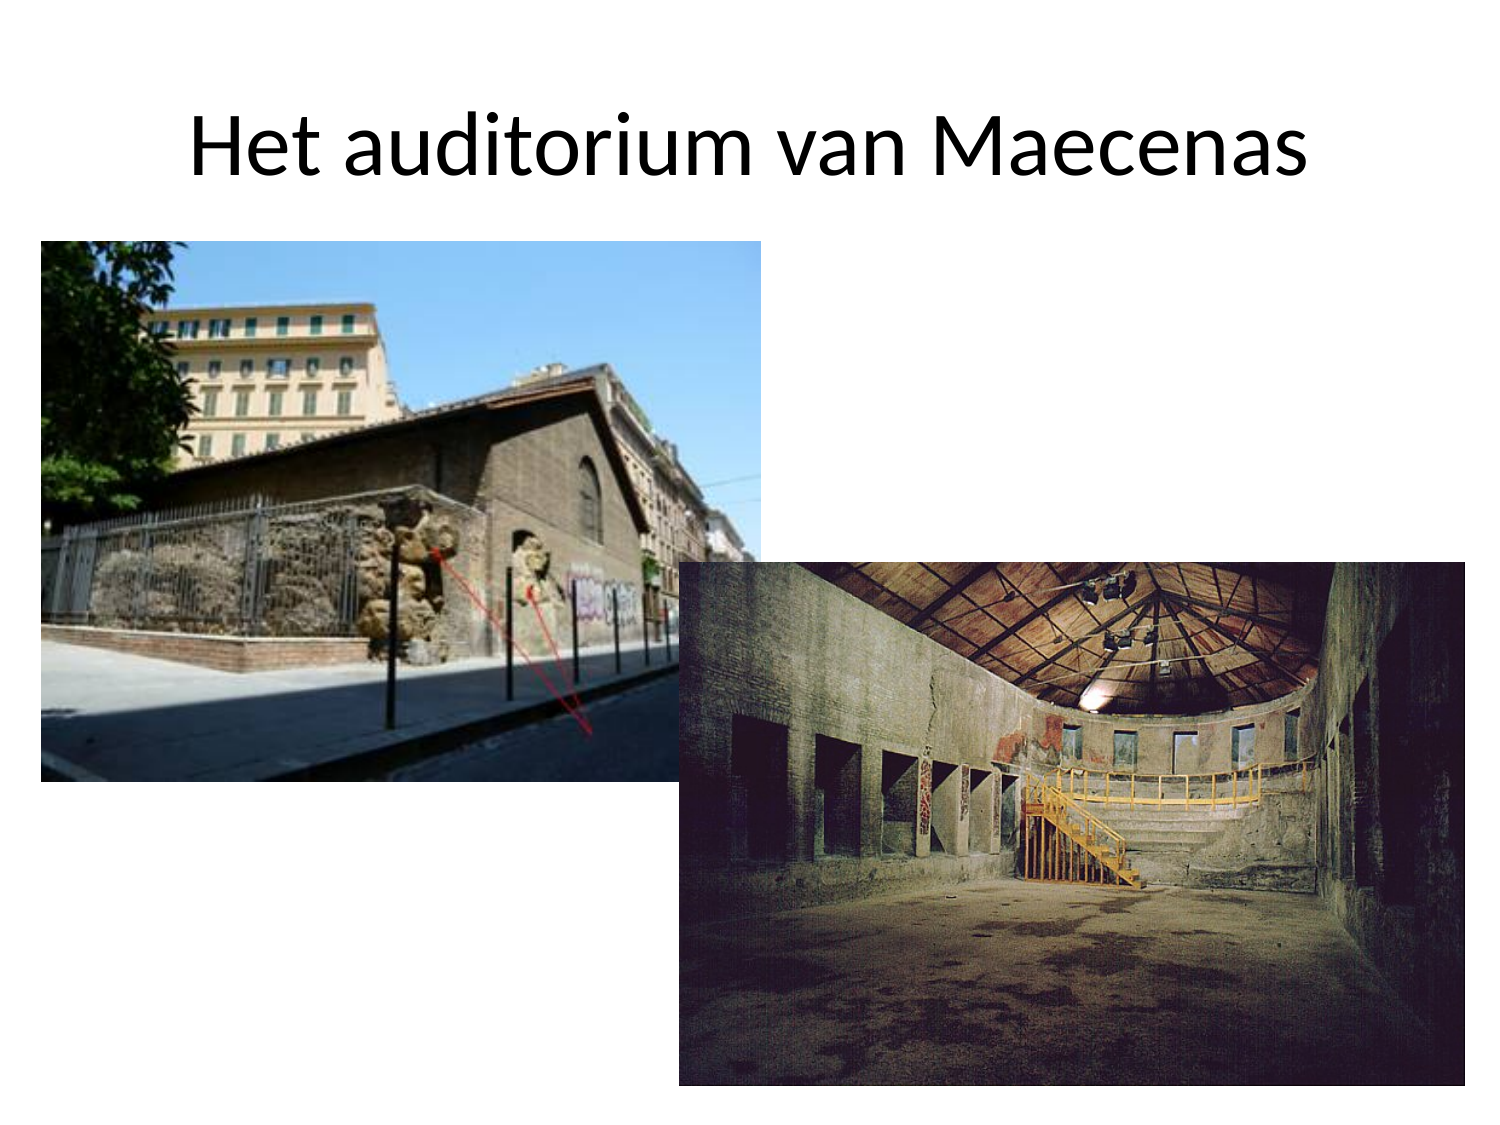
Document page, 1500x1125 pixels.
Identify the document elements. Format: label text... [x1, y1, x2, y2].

title Het auditorium van Maecenas [75, 45, 1425, 233]
picture [41, 241, 1465, 1086]
